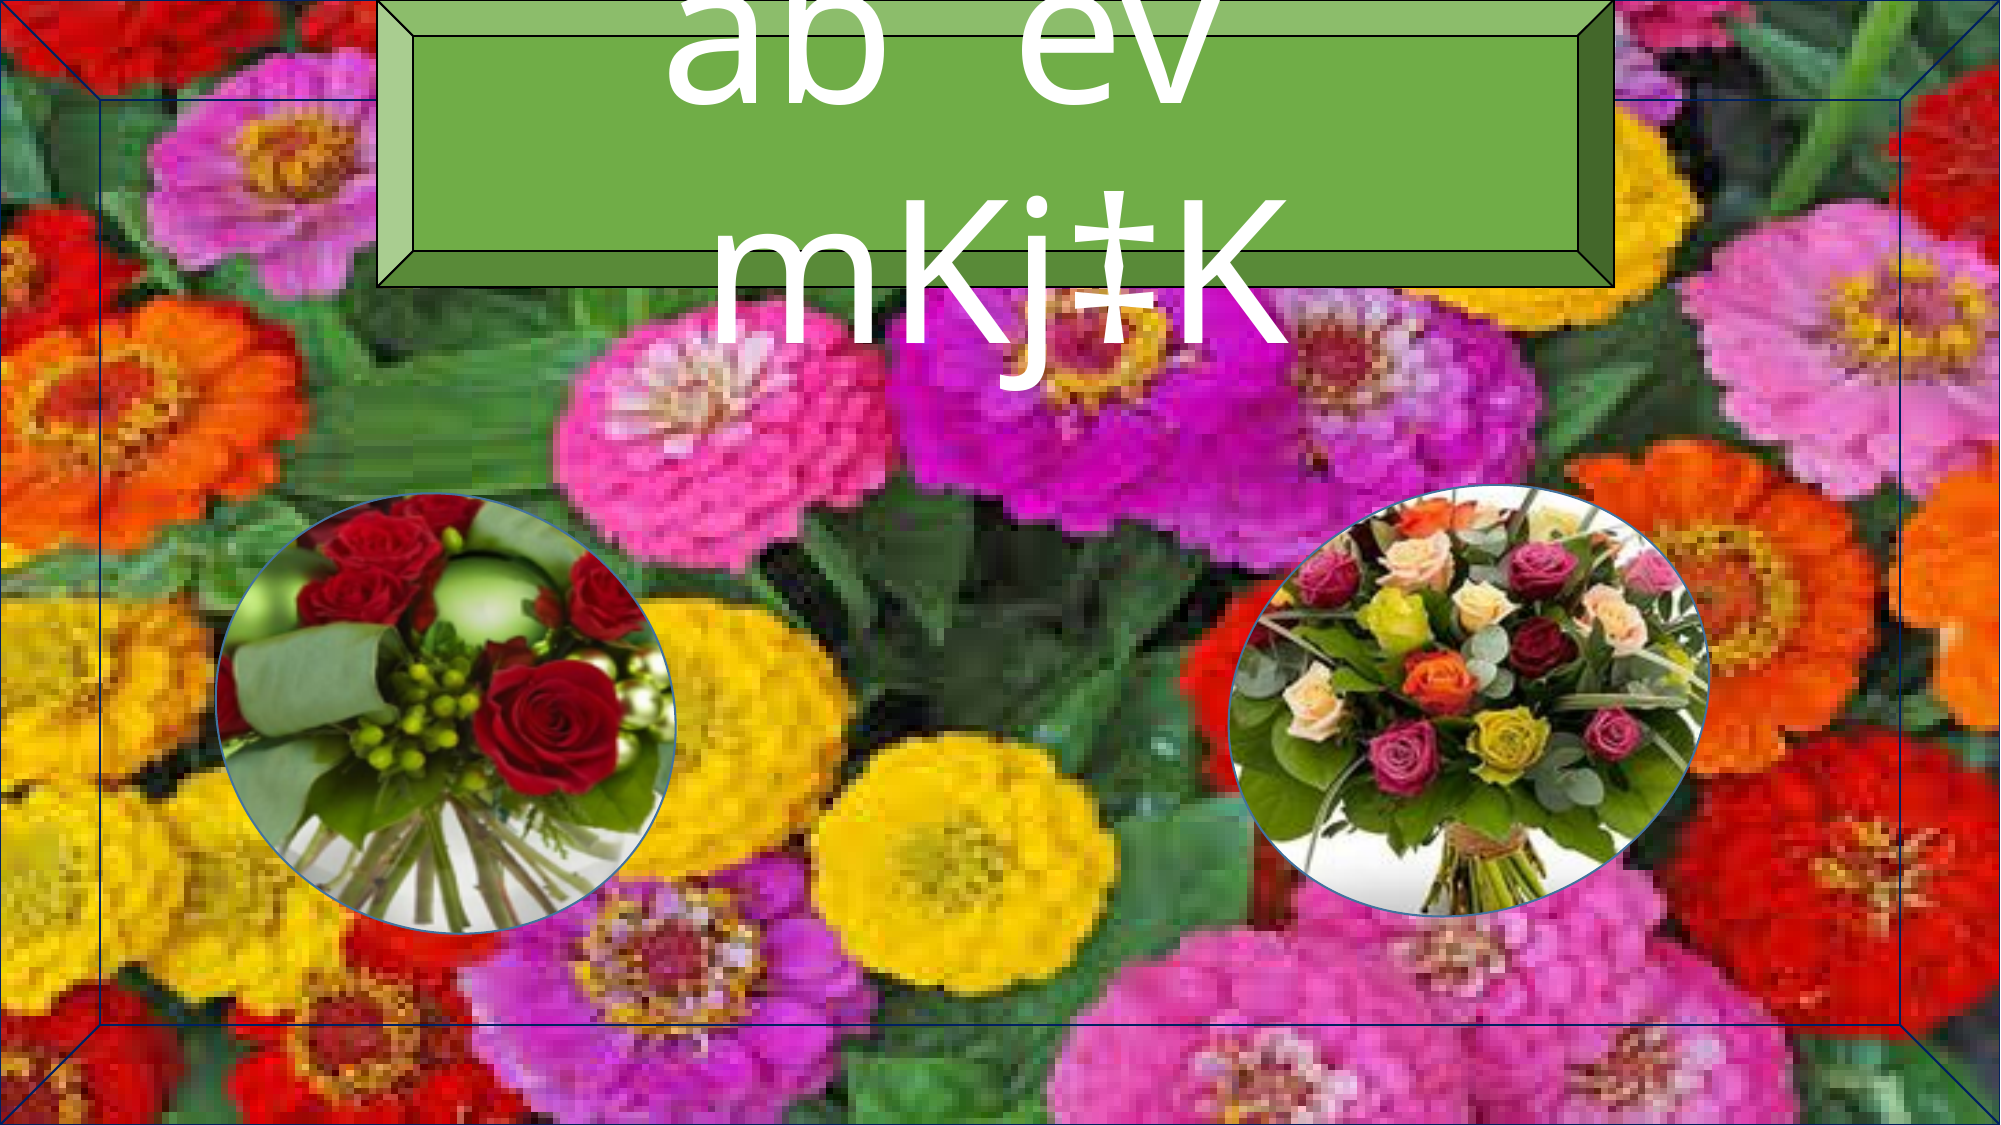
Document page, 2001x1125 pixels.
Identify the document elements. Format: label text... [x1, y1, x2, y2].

text_box [214, 492, 677, 935]
text_box [0, 0, 2000, 1125]
text_box ab¨ev` mKj‡K [376, 0, 1615, 288]
text_box [1227, 483, 1711, 918]
